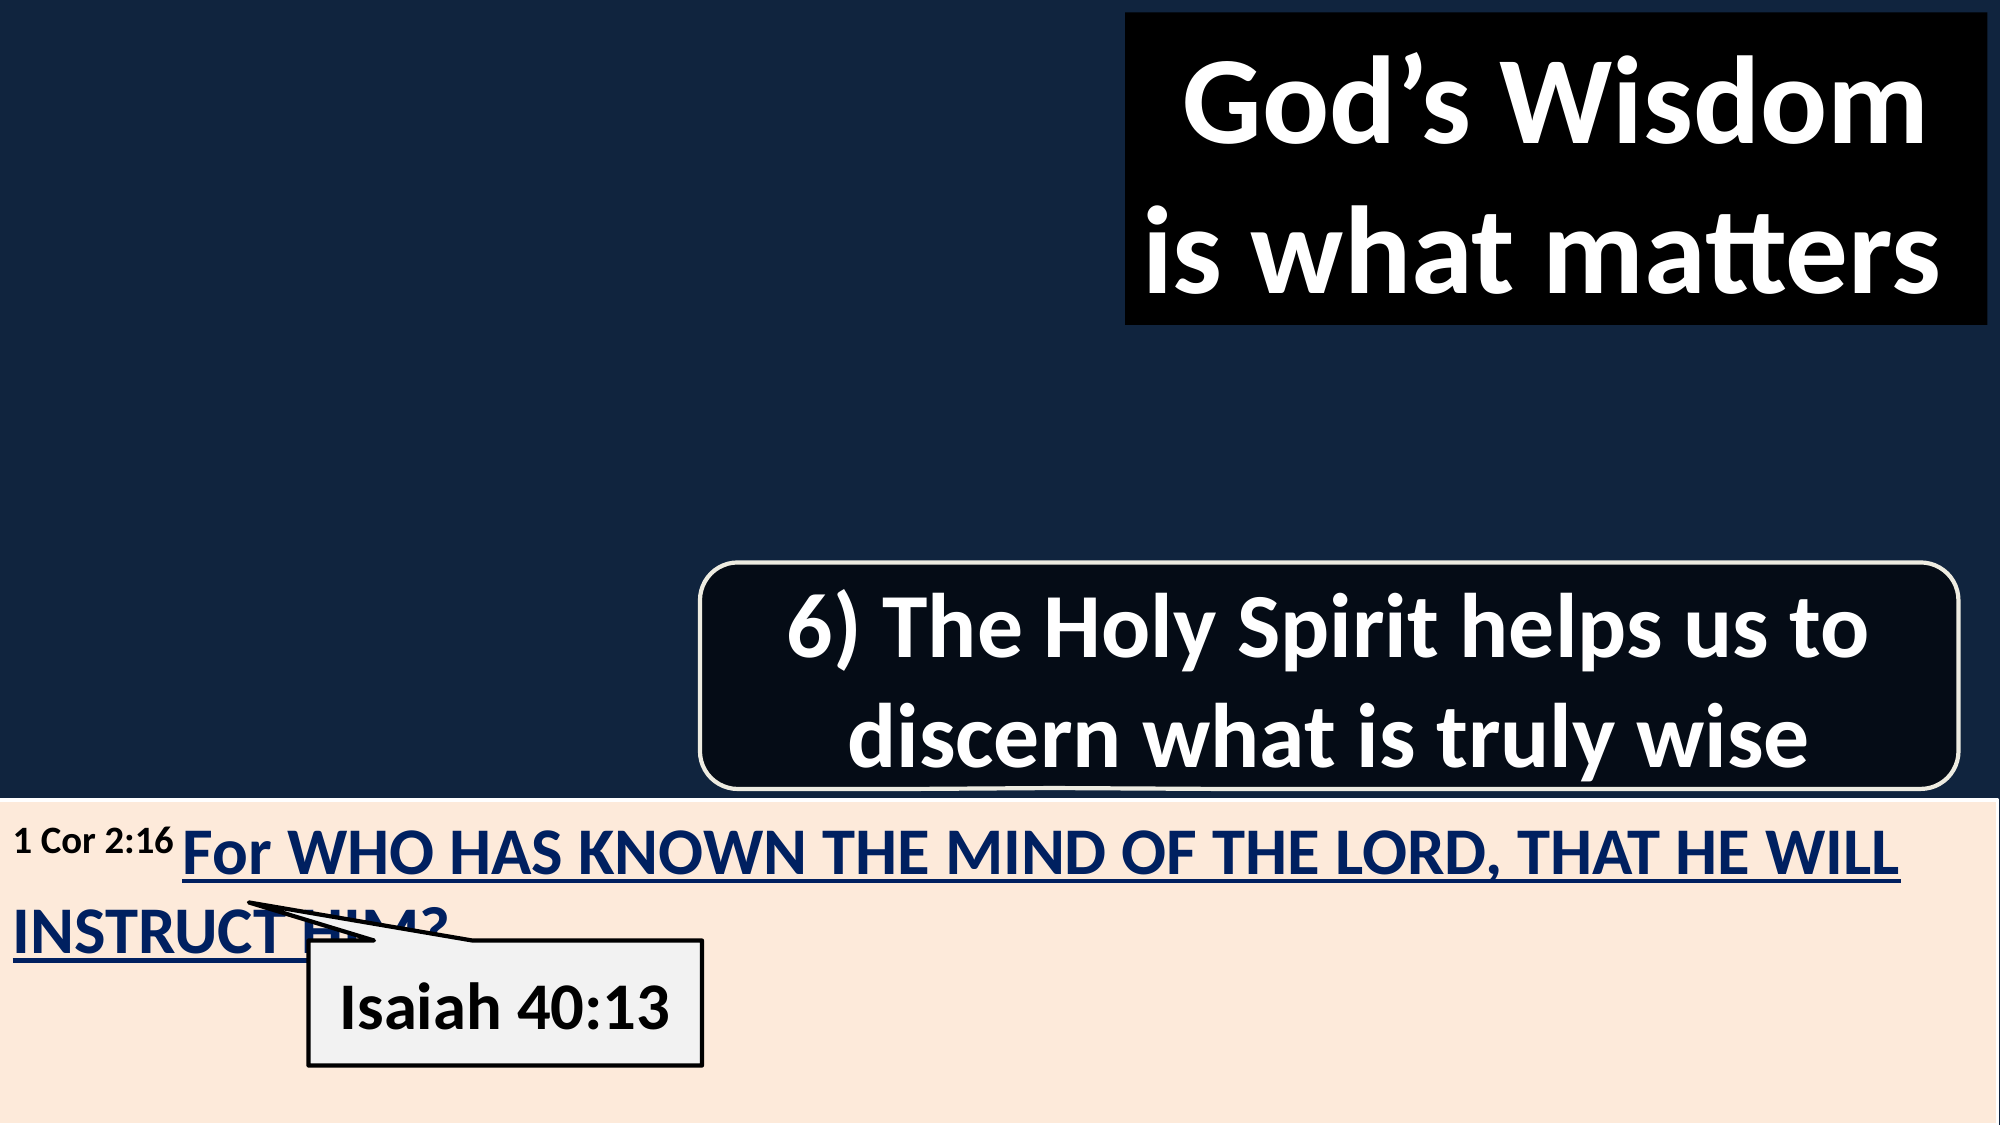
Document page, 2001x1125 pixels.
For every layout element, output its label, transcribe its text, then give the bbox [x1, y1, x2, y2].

text_box 6) The Holy Spirit helps us to discern what is truly wise [697, 560, 1961, 792]
text_box God’s Wisdom is what matters [1123, 10, 1990, 327]
text_box Isaiah 40:13 [246, 900, 705, 1068]
text_box 1 Cor 2:16 For who has known the mind of the Lord, that he will instruct Him? [0, 798, 2000, 1125]
